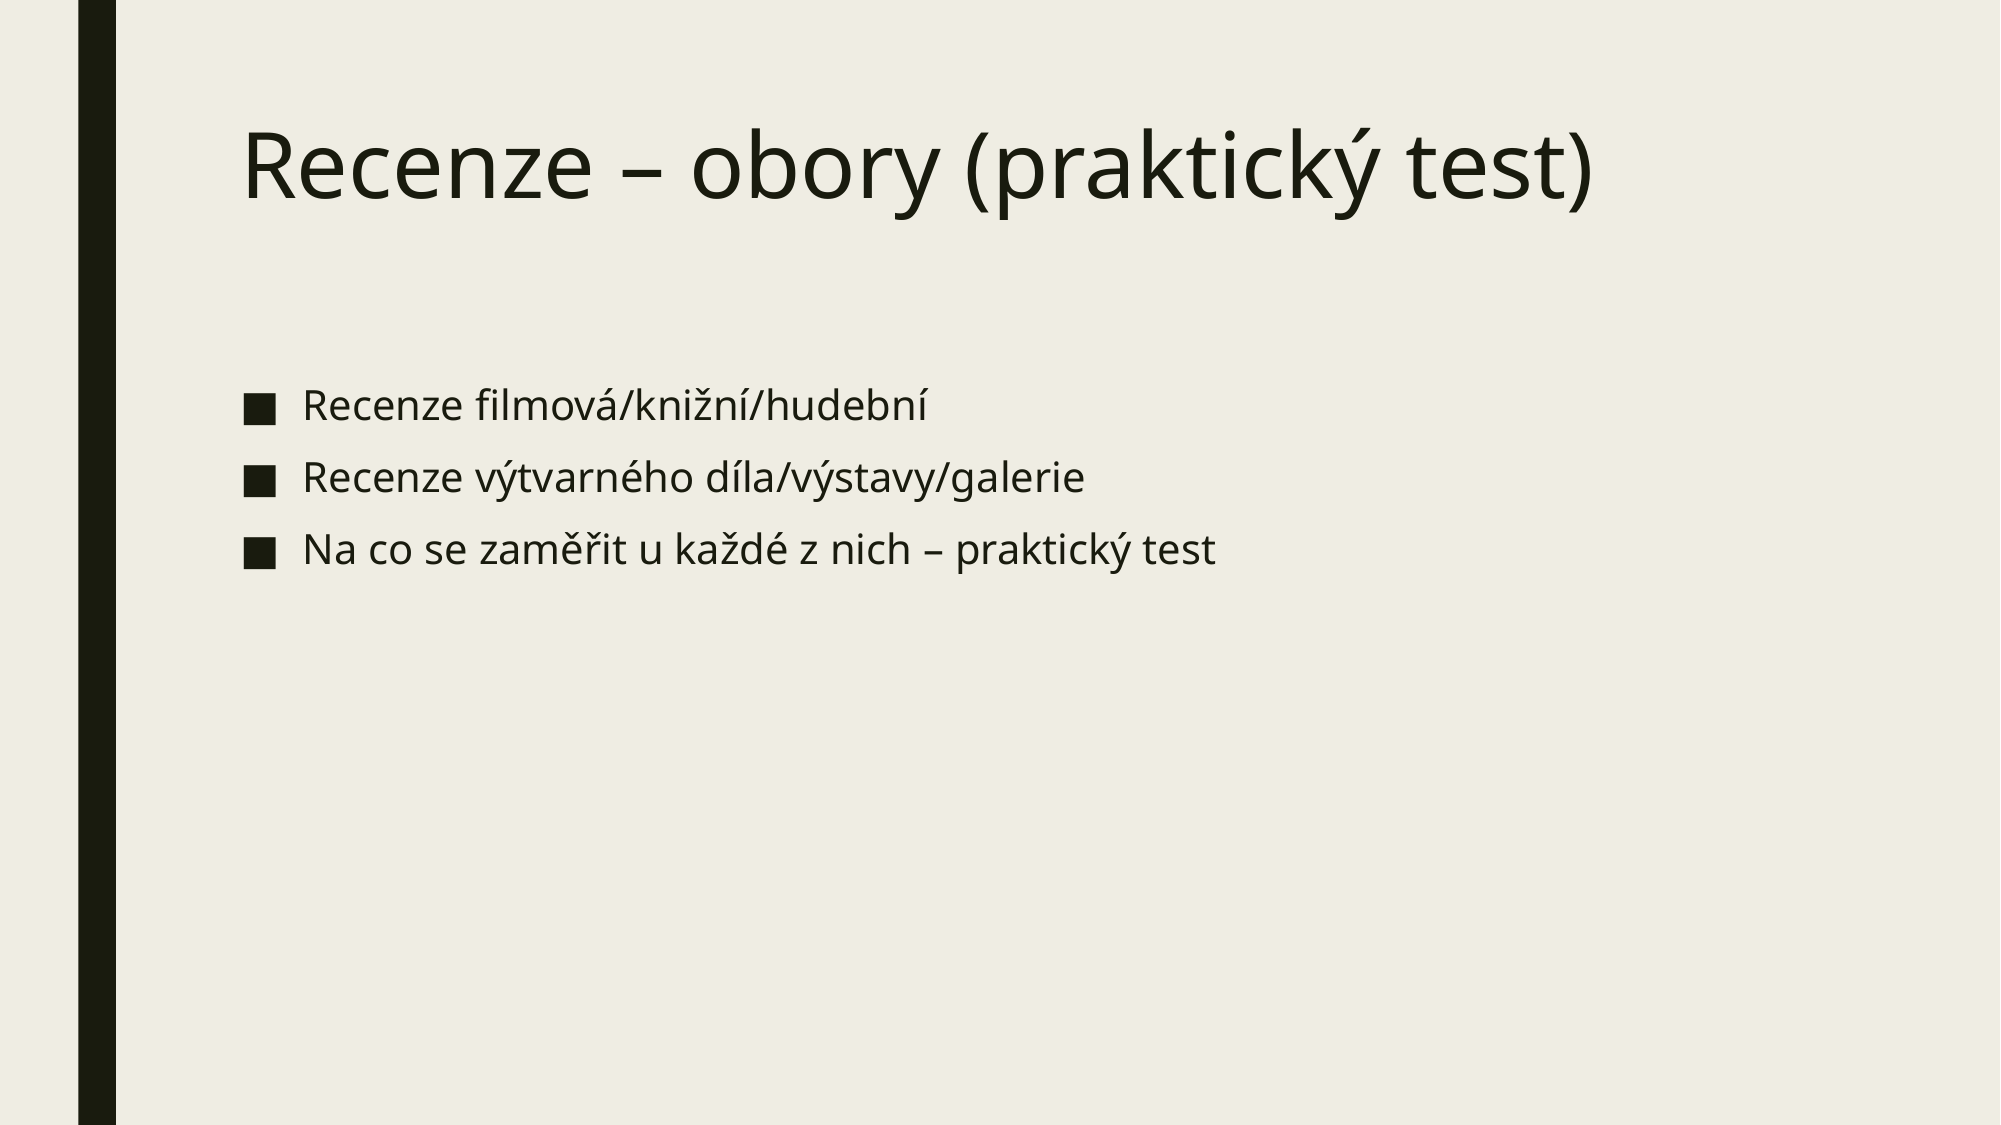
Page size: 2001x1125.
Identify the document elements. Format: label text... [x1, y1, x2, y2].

title Recenze – obory (praktický test) [225, 112, 1800, 357]
list Recenze filmová/knižní/hudební Recenze výtvarného díla/výstavy/galerie Na co se zaměřit u každé z nich – praktický test [225, 375, 1800, 963]
